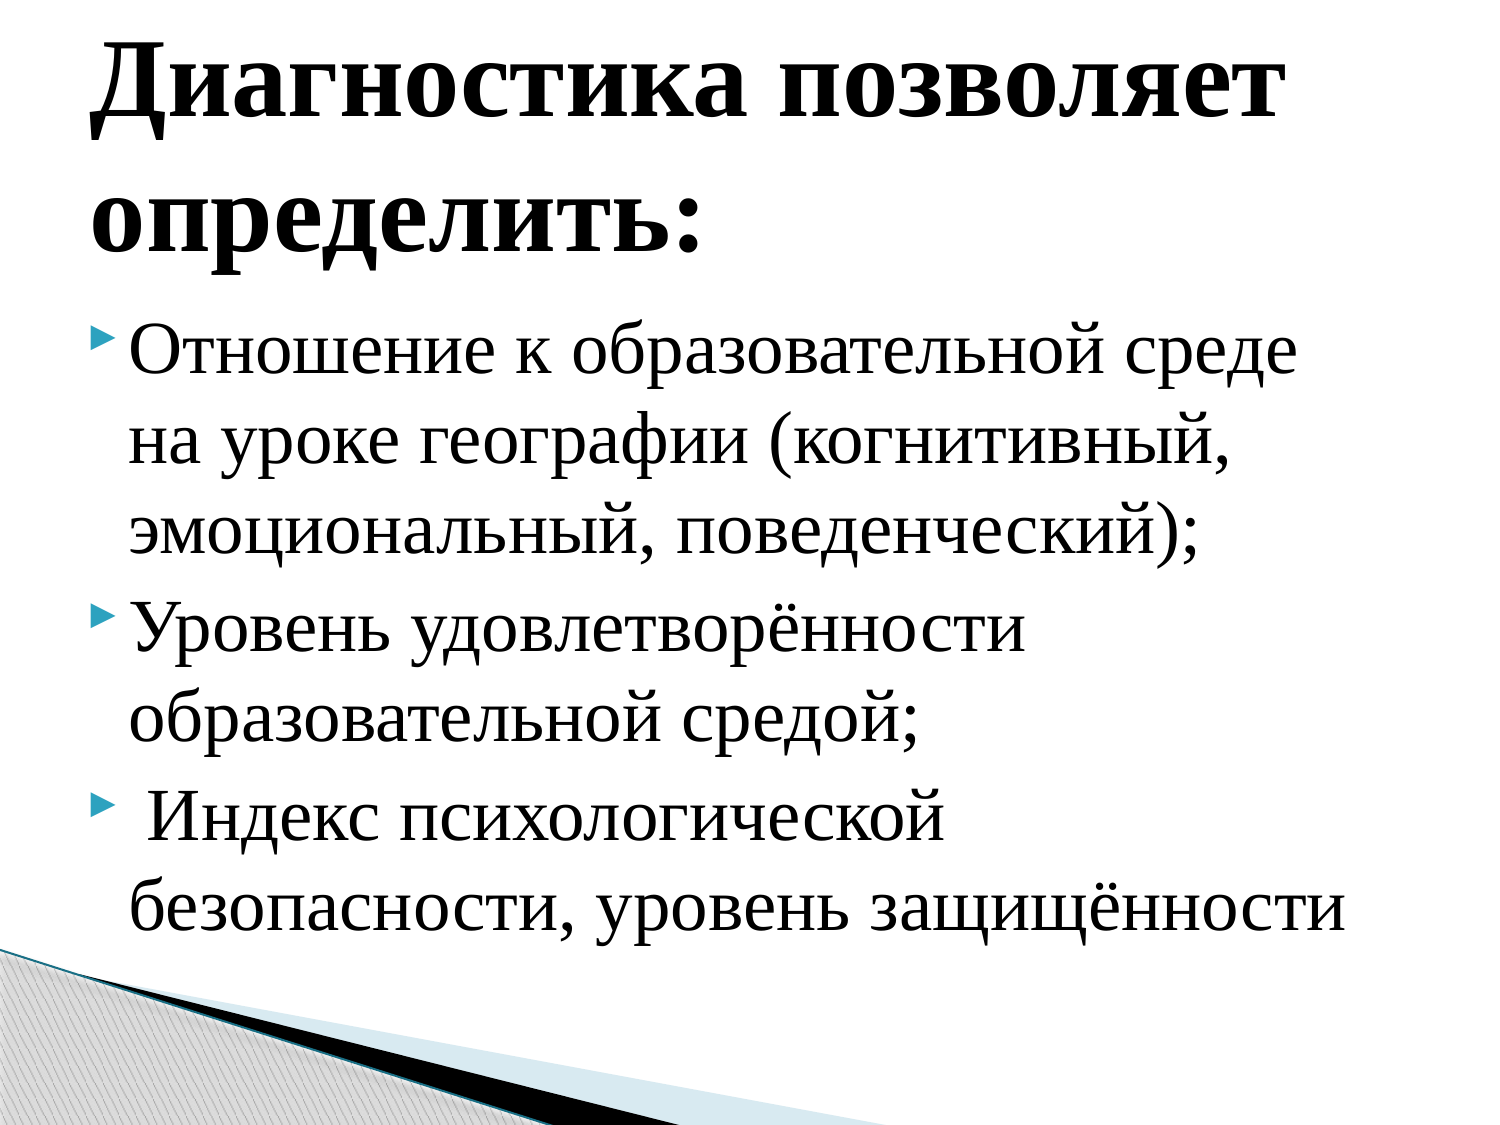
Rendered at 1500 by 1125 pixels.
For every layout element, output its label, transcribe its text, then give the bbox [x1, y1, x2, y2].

list Отношение к образовательной среде на уроке географии (когнитивный, эмоциональный, поведенческий); Уровень удовлетворённости образовательной средой; Индекс психологической безопасности, уровень защищённости [52, 290, 1404, 1034]
title Диагностика позволяет определить: [75, 45, 1425, 233]
